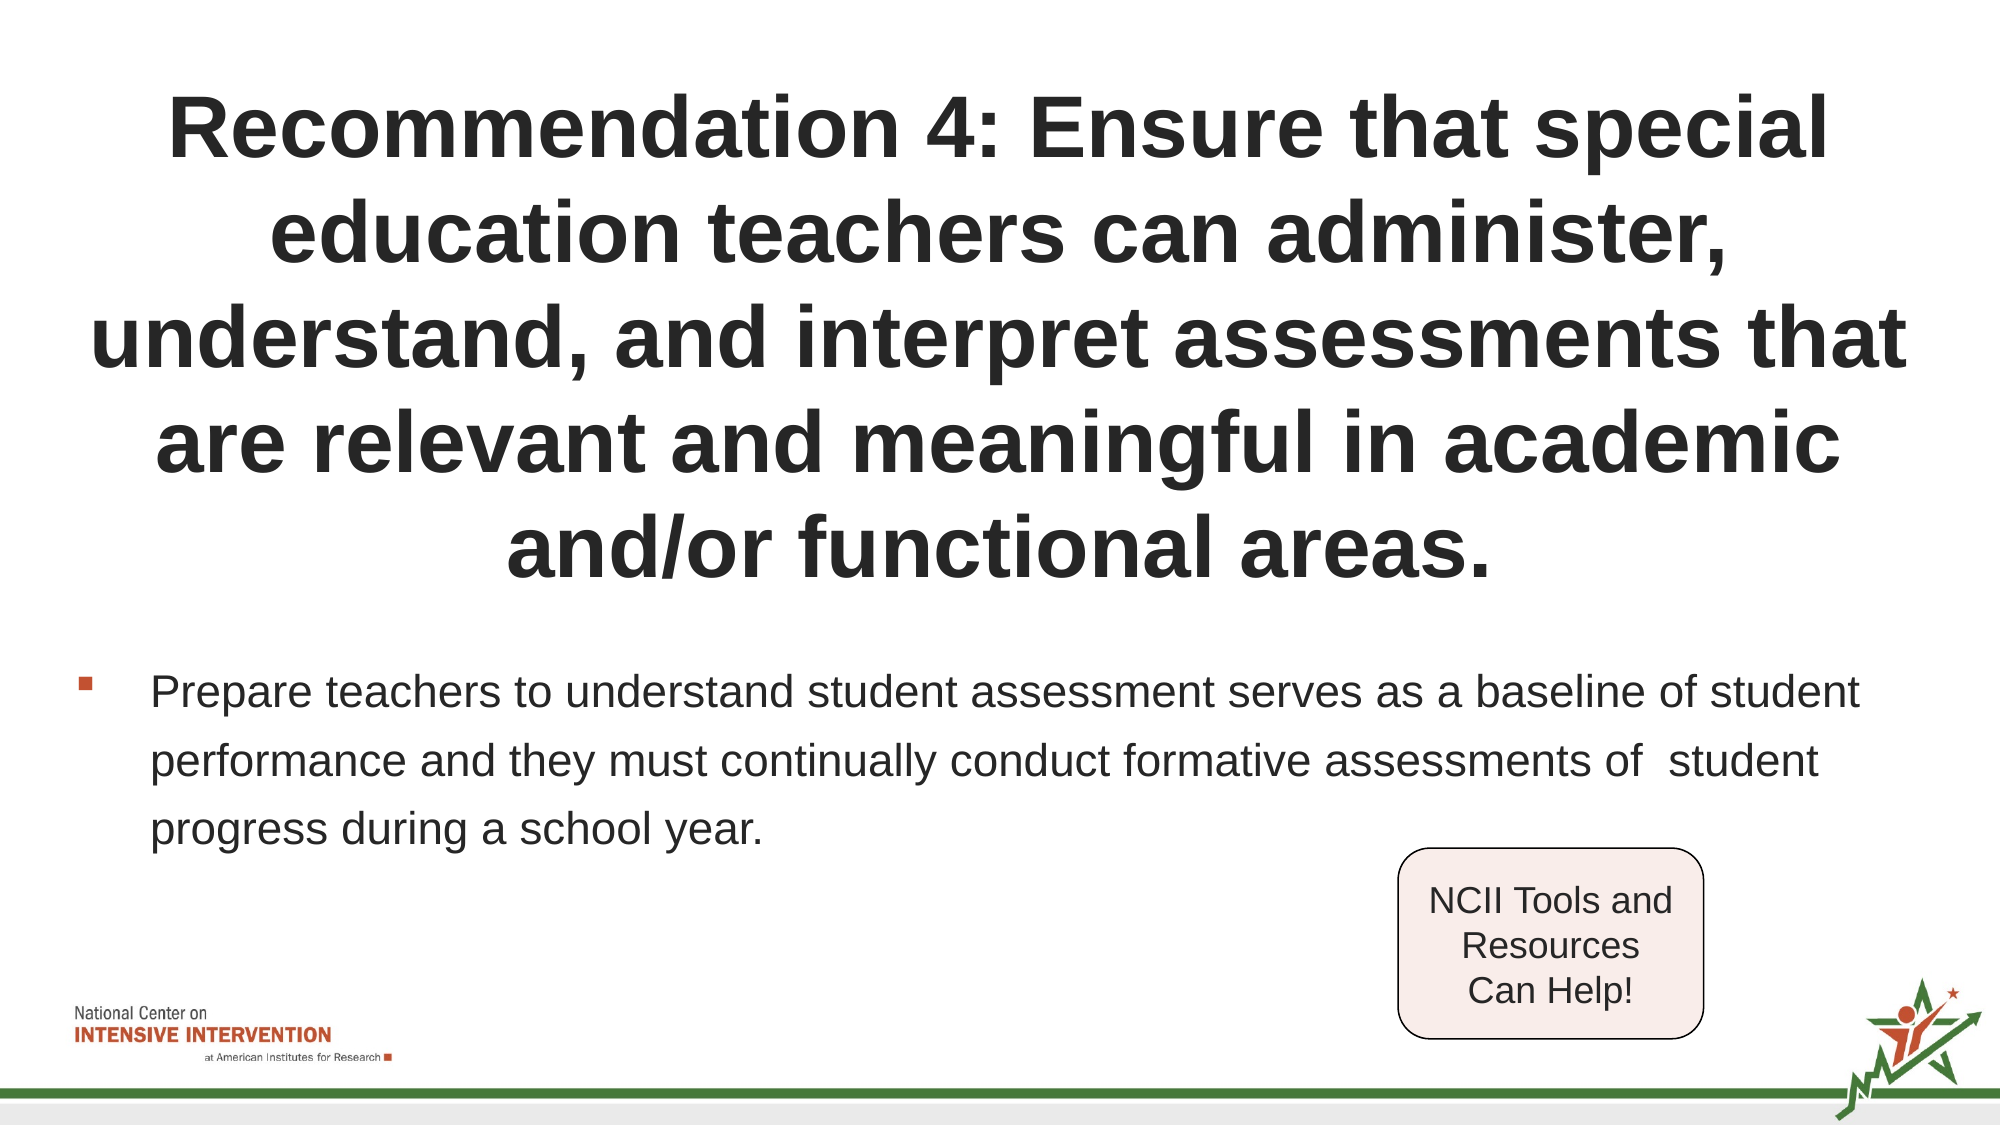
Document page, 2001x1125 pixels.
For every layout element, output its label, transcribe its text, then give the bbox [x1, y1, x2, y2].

list Prepare teachers to understand student assessment serves as a baseline of student performance and they must continually conduct formative assessments of student progress during a school year. [75, 648, 1923, 992]
text_box NCII Tools and Resources Can Help! [1397, 847, 1705, 1040]
title Recommendation 4: Ensure that special education teachers can administer, understand, and interpret assessments that are relevant and meaningful in academic and/or functional areas. [75, 280, 1925, 491]
picture [0, 0, 2000, 1125]
